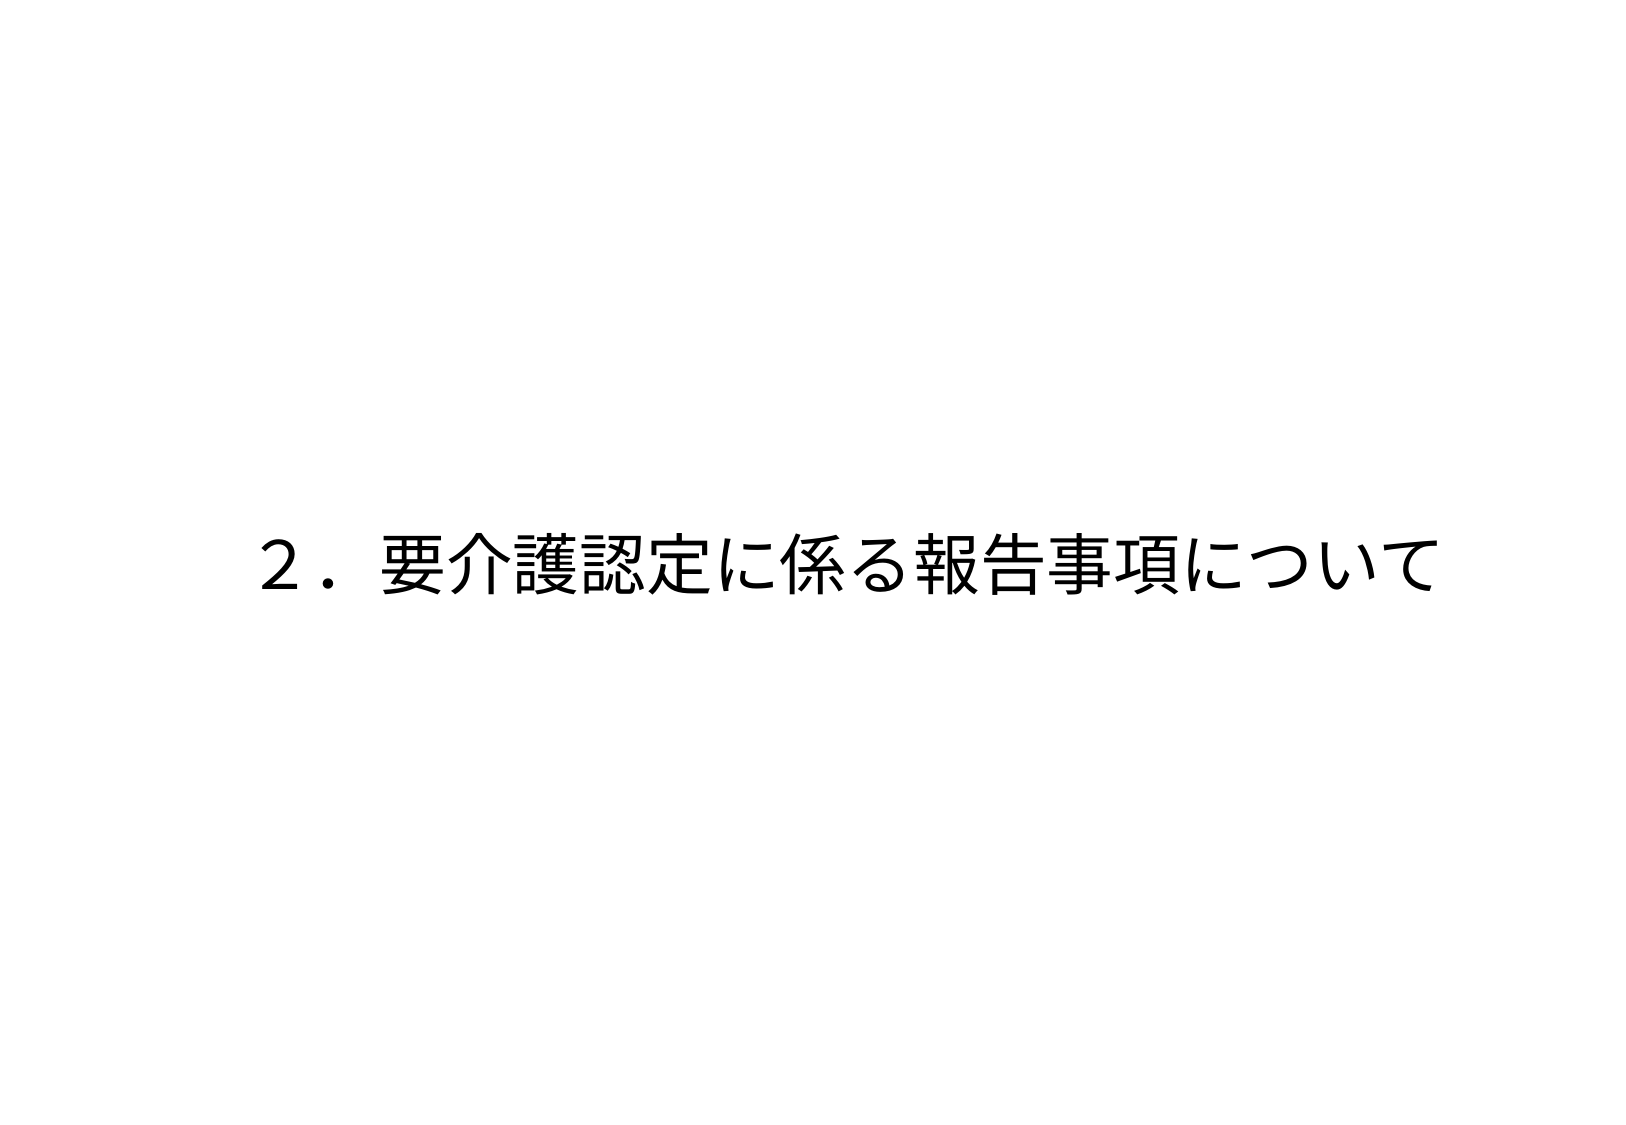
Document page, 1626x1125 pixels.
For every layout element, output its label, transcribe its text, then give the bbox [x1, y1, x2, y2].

title ２．要介護認定に係る報告事項について [157, 461, 1468, 664]
